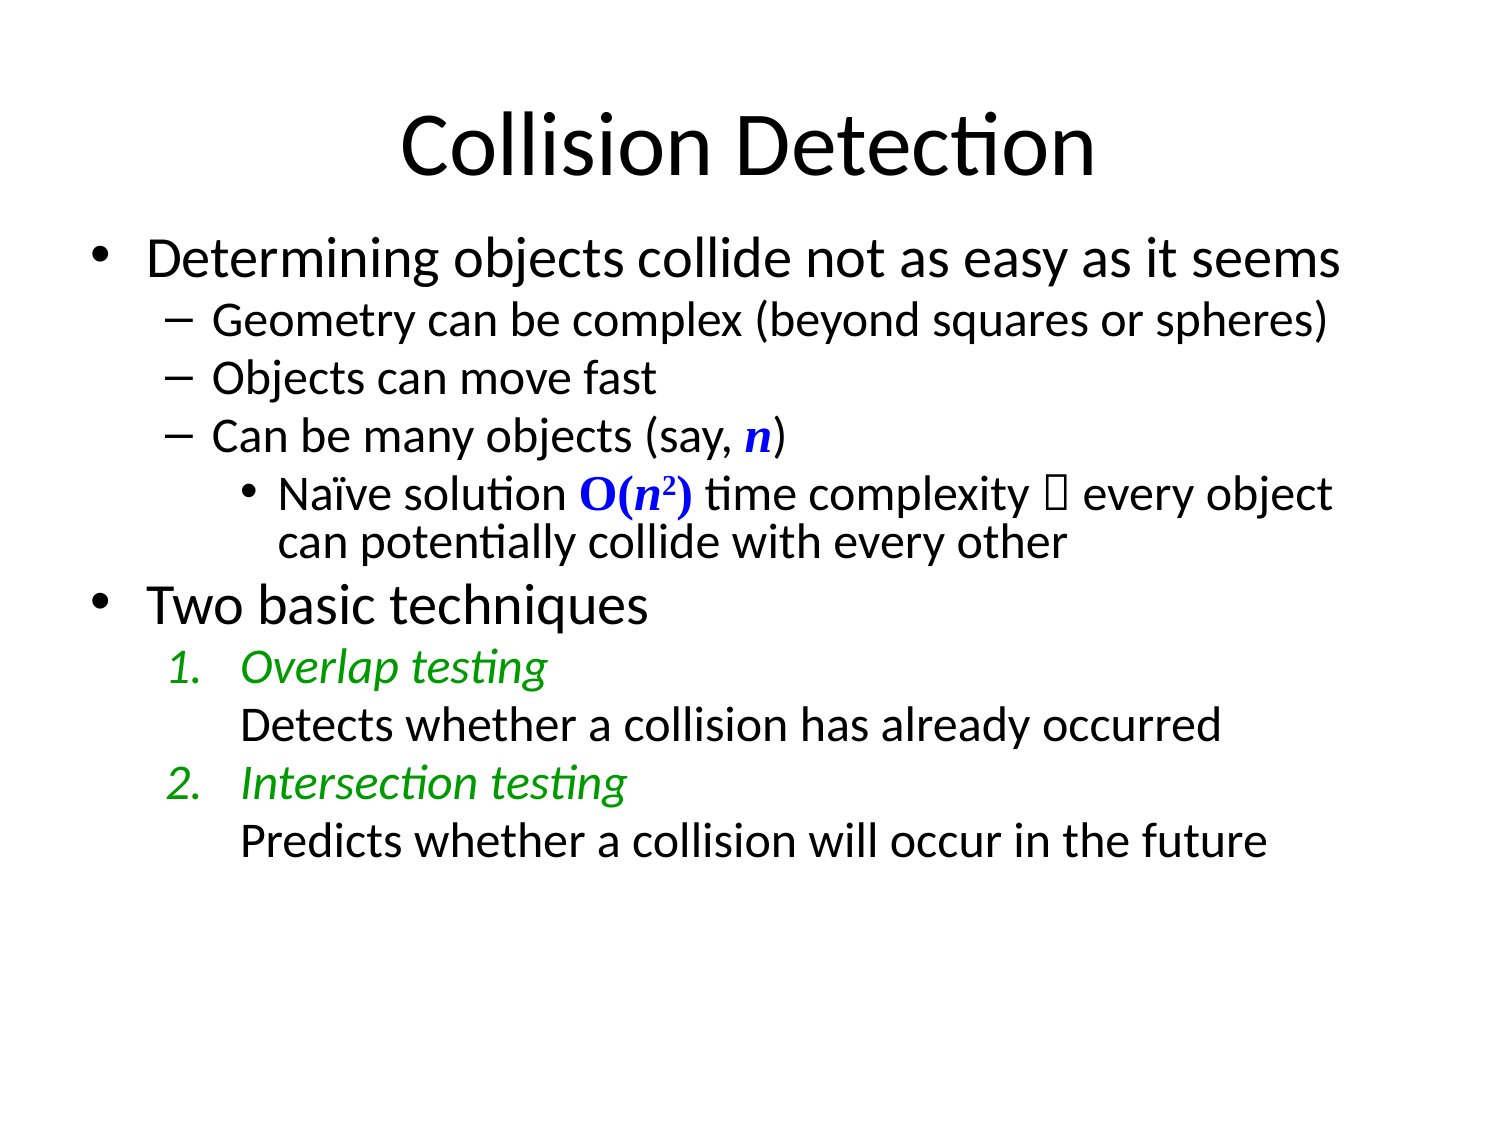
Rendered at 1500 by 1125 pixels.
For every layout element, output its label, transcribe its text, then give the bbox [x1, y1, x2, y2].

title Collision Detection [75, 45, 1425, 233]
list Determining objects collide not as easy as it seems Geometry can be complex (beyond squares or spheres) Objects can move fast Can be many objects (say, n) Naïve solution O(n2) time complexity  every object can potentially collide with every other Two basic techniques Overlap testing Detects whether a collision has already occurred Intersection testing Predicts whether a collision will occur in the future [75, 224, 1400, 1050]
